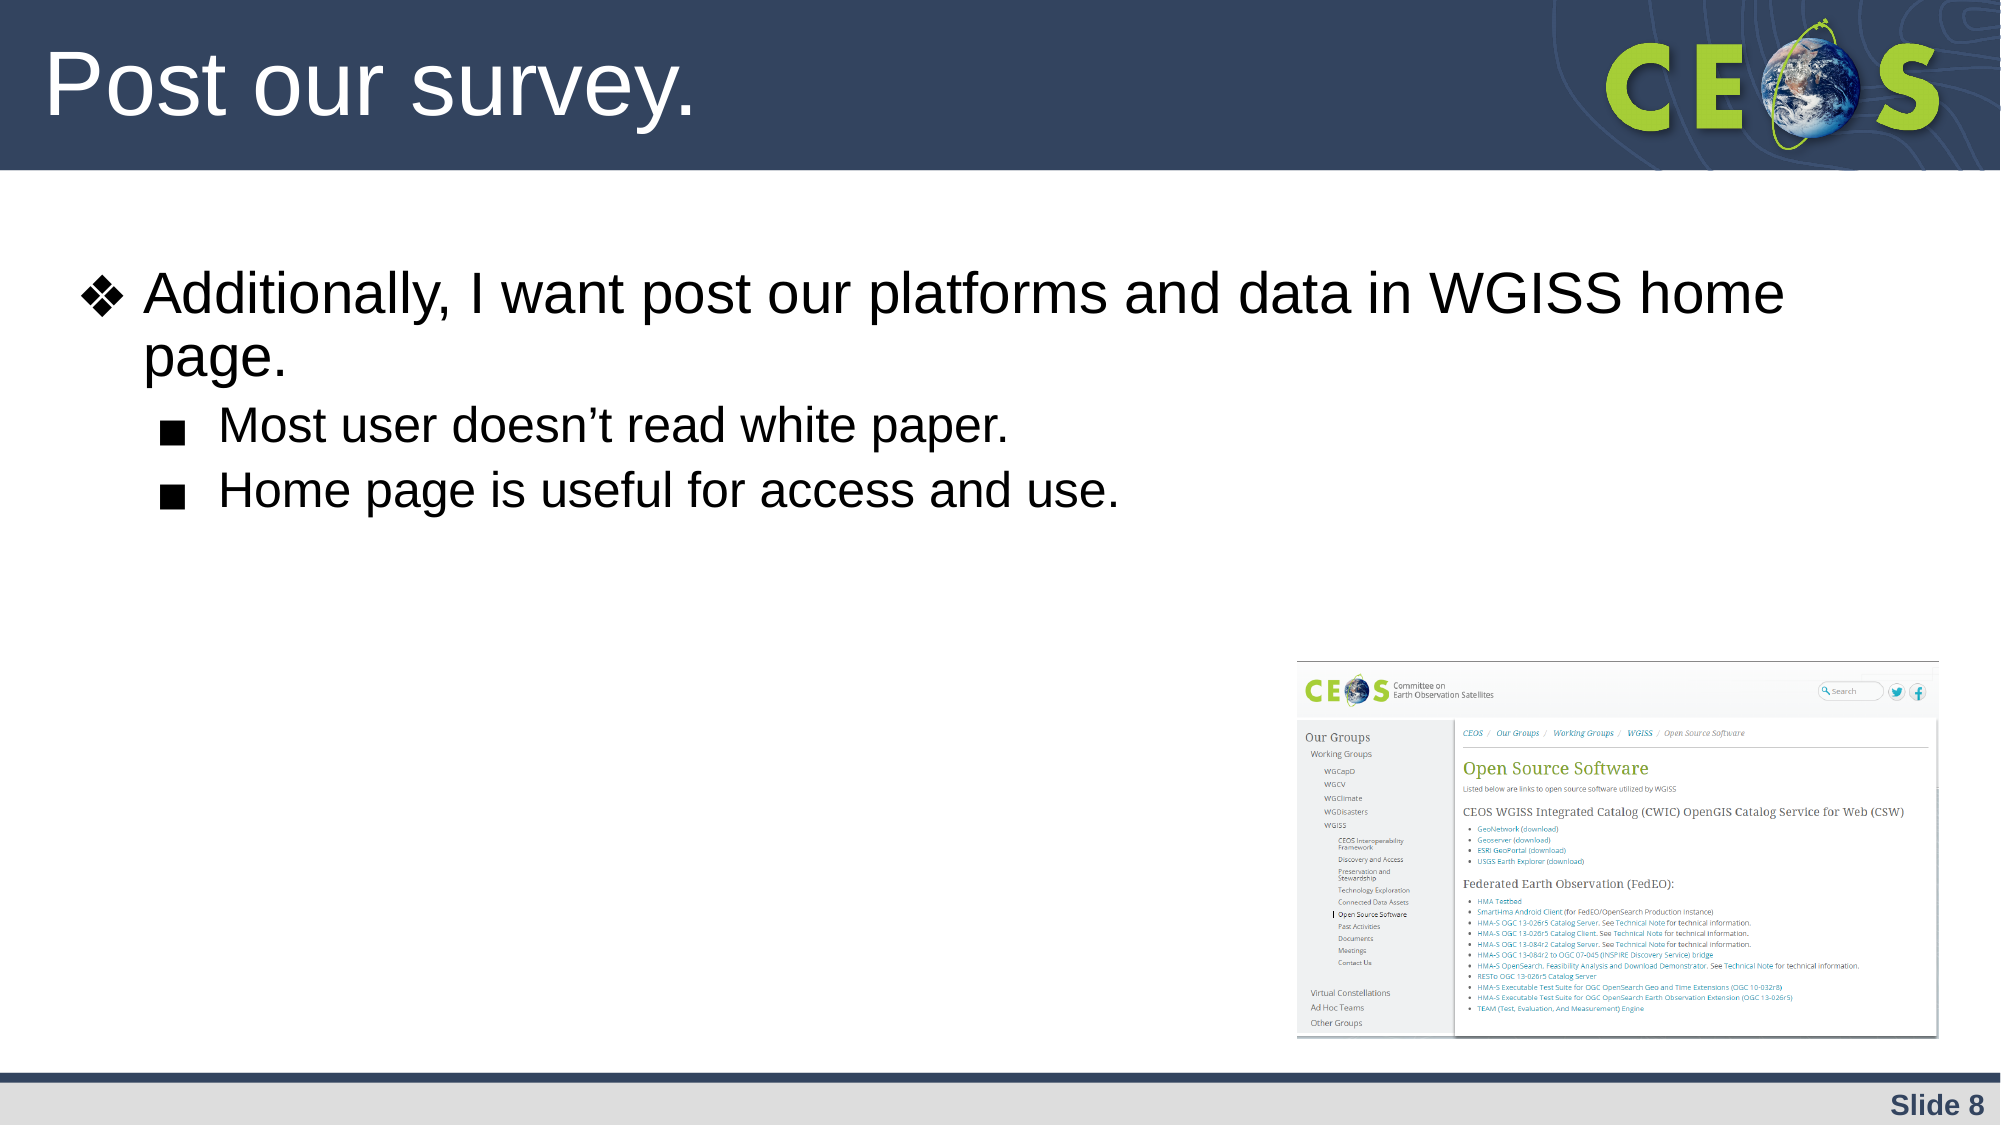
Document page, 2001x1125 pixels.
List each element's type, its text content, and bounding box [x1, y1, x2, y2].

title Post our survey. [28, 28, 1569, 157]
picture [1606, 18, 1939, 150]
picture [1297, 661, 1940, 1039]
list Additionally, I want post our platforms and data in WGISS home page. Most user doesn’t read white paper. Home page is useful for access and use. [53, 255, 1939, 1021]
